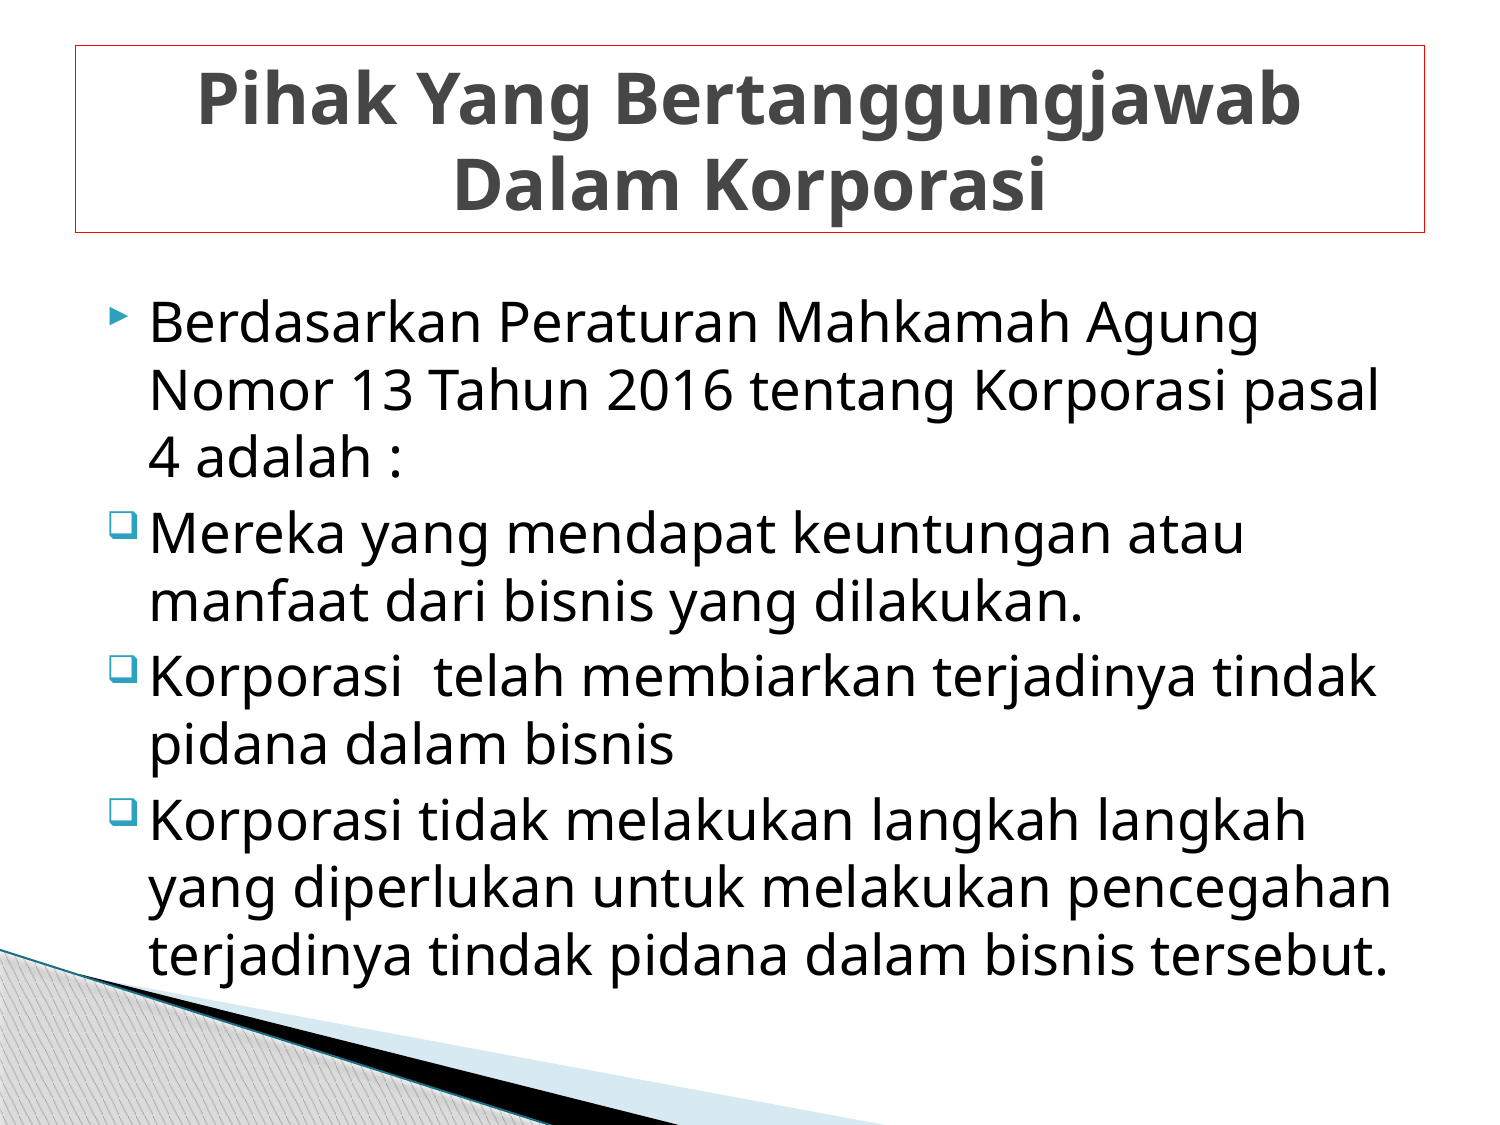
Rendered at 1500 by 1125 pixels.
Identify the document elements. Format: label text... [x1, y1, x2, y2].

title Pihak Yang Bertanggungjawab Dalam Korporasi [75, 45, 1425, 233]
list Berdasarkan Peraturan Mahkamah Agung Nomor 13 Tahun 2016 tentang Korporasi pasal 4 adalah : Mereka yang mendapat keuntungan atau manfaat dari bisnis yang dilakukan. Korporasi telah membiarkan terjadinya tindak pidana dalam bisnis Korporasi tidak melakukan langkah langkah yang diperlukan untuk melakukan pencegahan terjadinya tindak pidana dalam bisnis tersebut. [73, 278, 1424, 1022]
